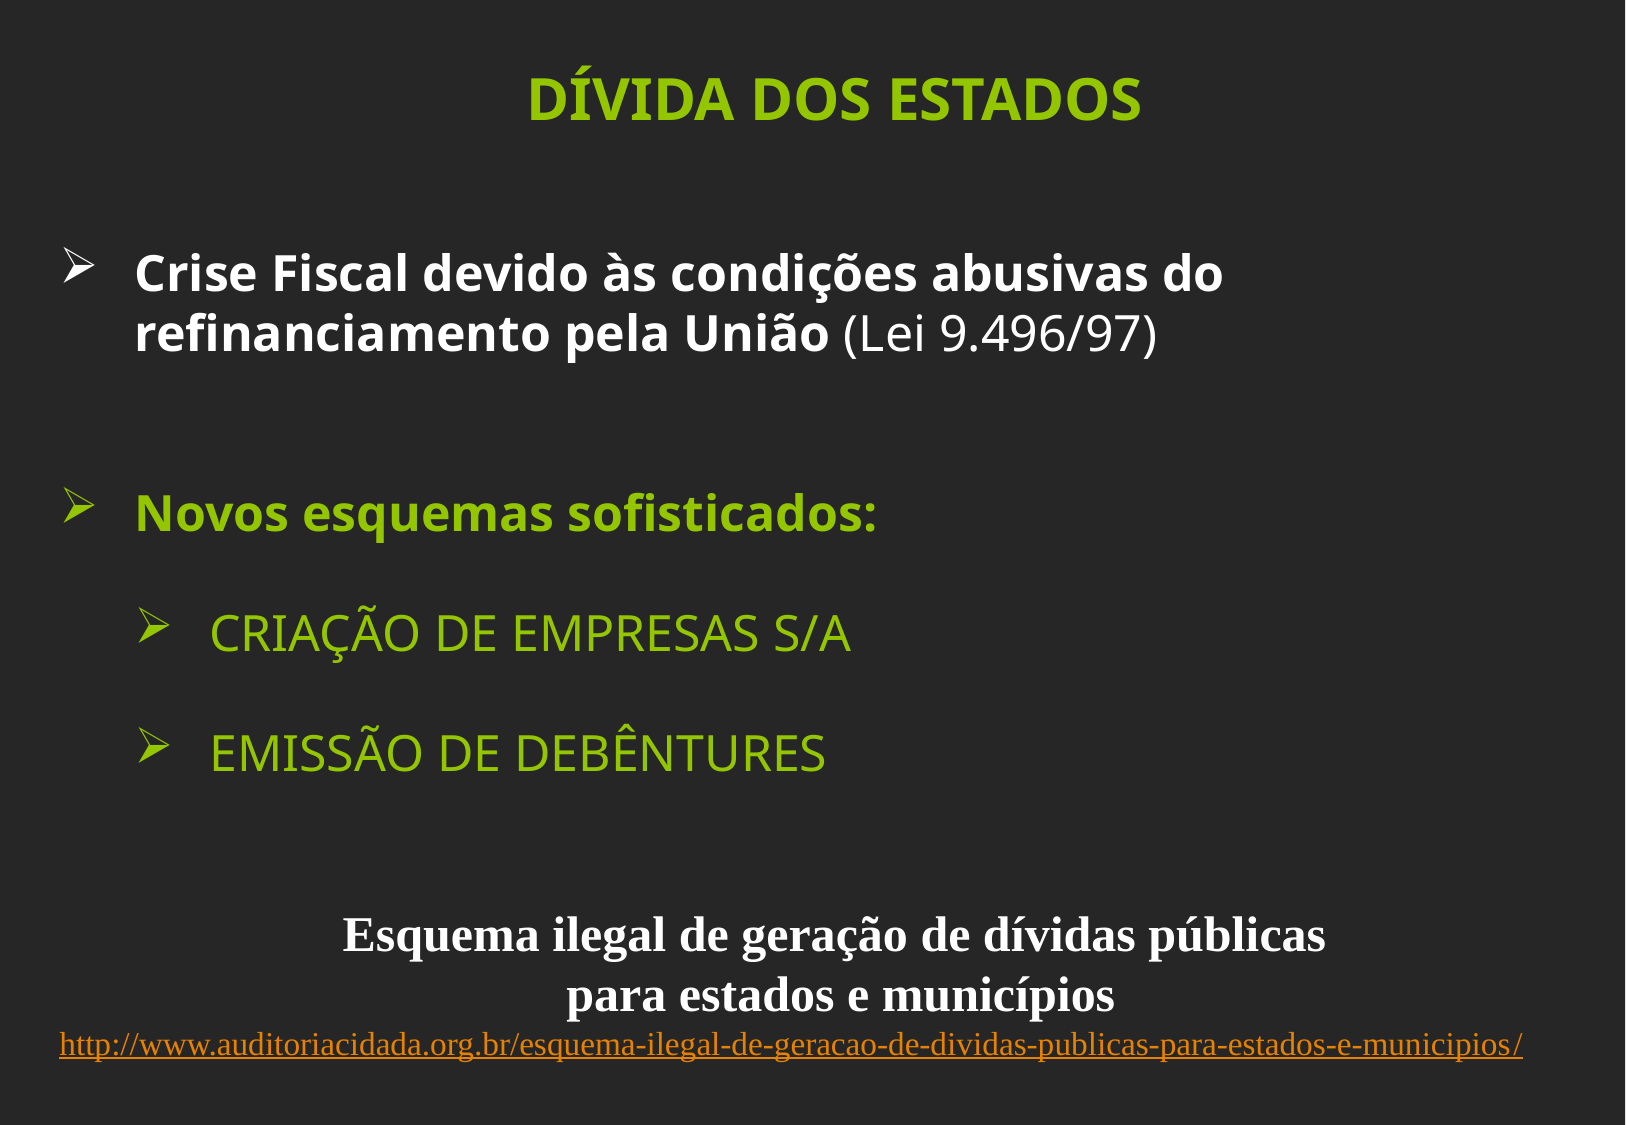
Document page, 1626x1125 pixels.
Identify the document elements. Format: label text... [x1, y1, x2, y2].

text_box DÍVIDA DOS ESTADOS Crise Fiscal devido às condições abusivas do refinanciamento pela União (Lei 9.496/97) Novos esquemas sofisticados: CRIAÇÃO DE EMPRESAS S/A EMISSÃO DE DEBÊNTURES Esquema ilegal de geração de dívidas públicas para estados e municípios http://www.auditoriacidada.org.br/esquema-ilegal-de-geracao-de-dividas-publicas-para-estados-e-municipios/ [44, 54, 1625, 1070]
